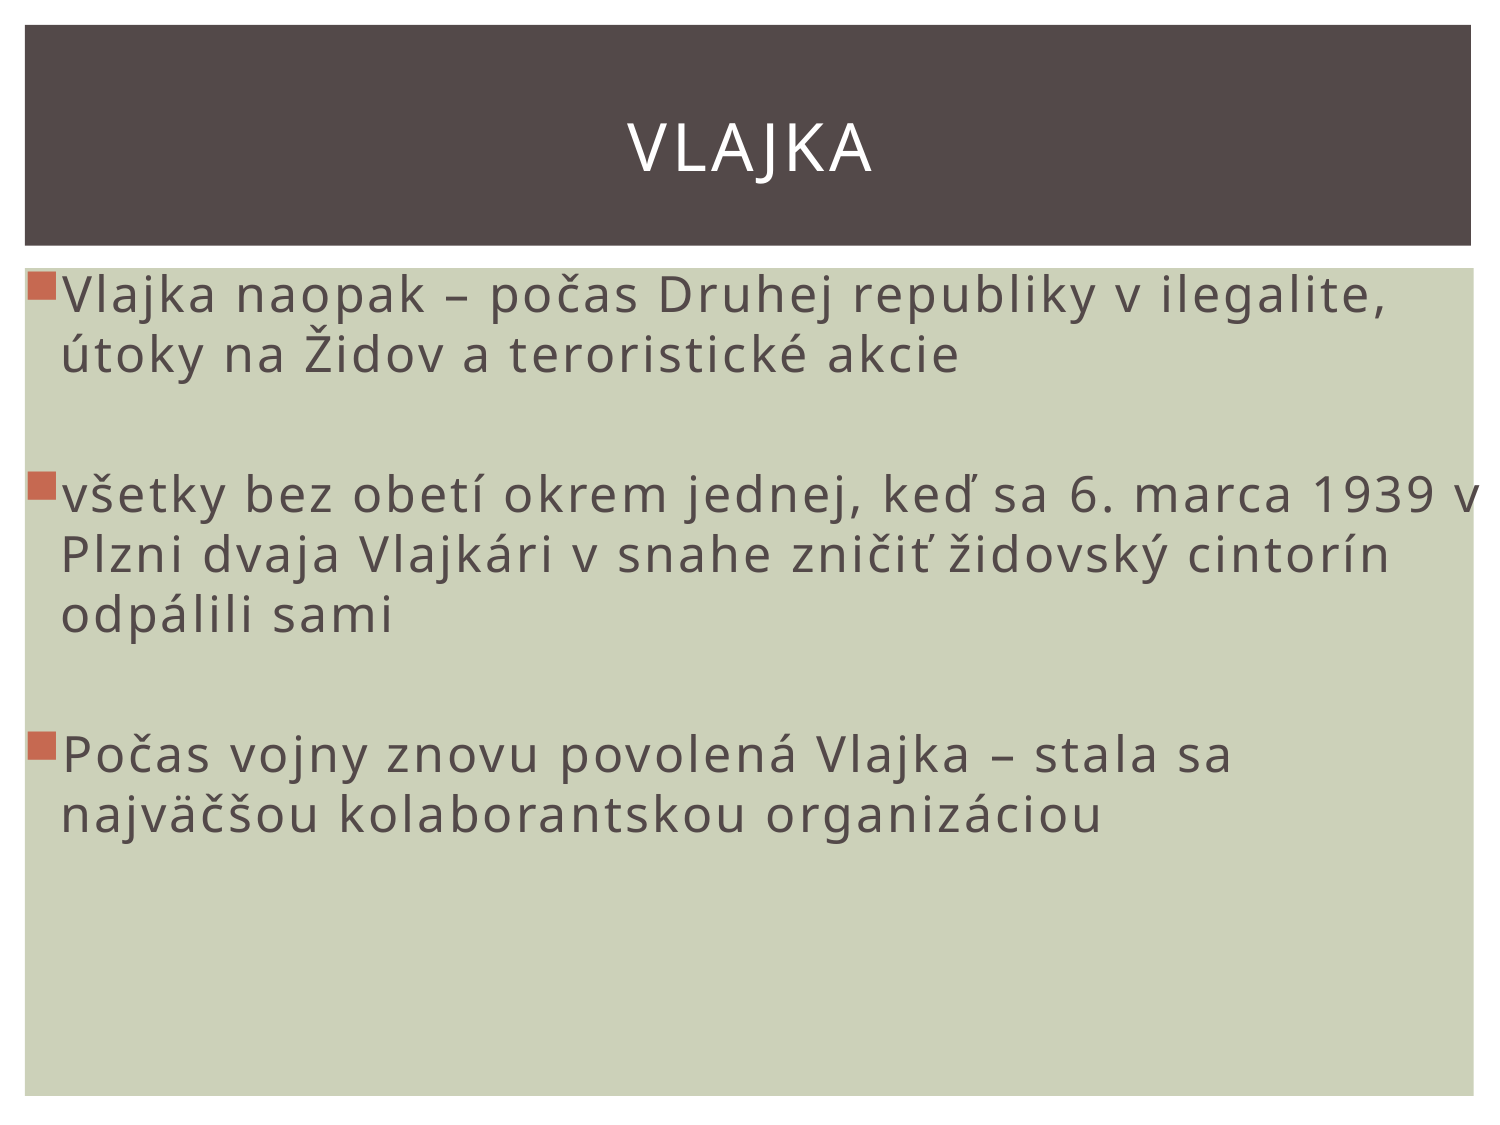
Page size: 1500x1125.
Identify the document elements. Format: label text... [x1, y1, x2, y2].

list Vlajka naopak – počas Druhej republiky v ilegalite, útoky na Židov a teroristické akcie všetky bez obetí okrem jednej, keď sa 6. marca 1939 v Plzni dvaja Vlajkári v snahe zničiť židovský cintorín odpálili sami Počas vojny znovu povolená Vlajka – stala sa najväčšou kolaborantskou organizáciou [0, 255, 1500, 1091]
title Vlajka [62, 58, 1438, 232]
